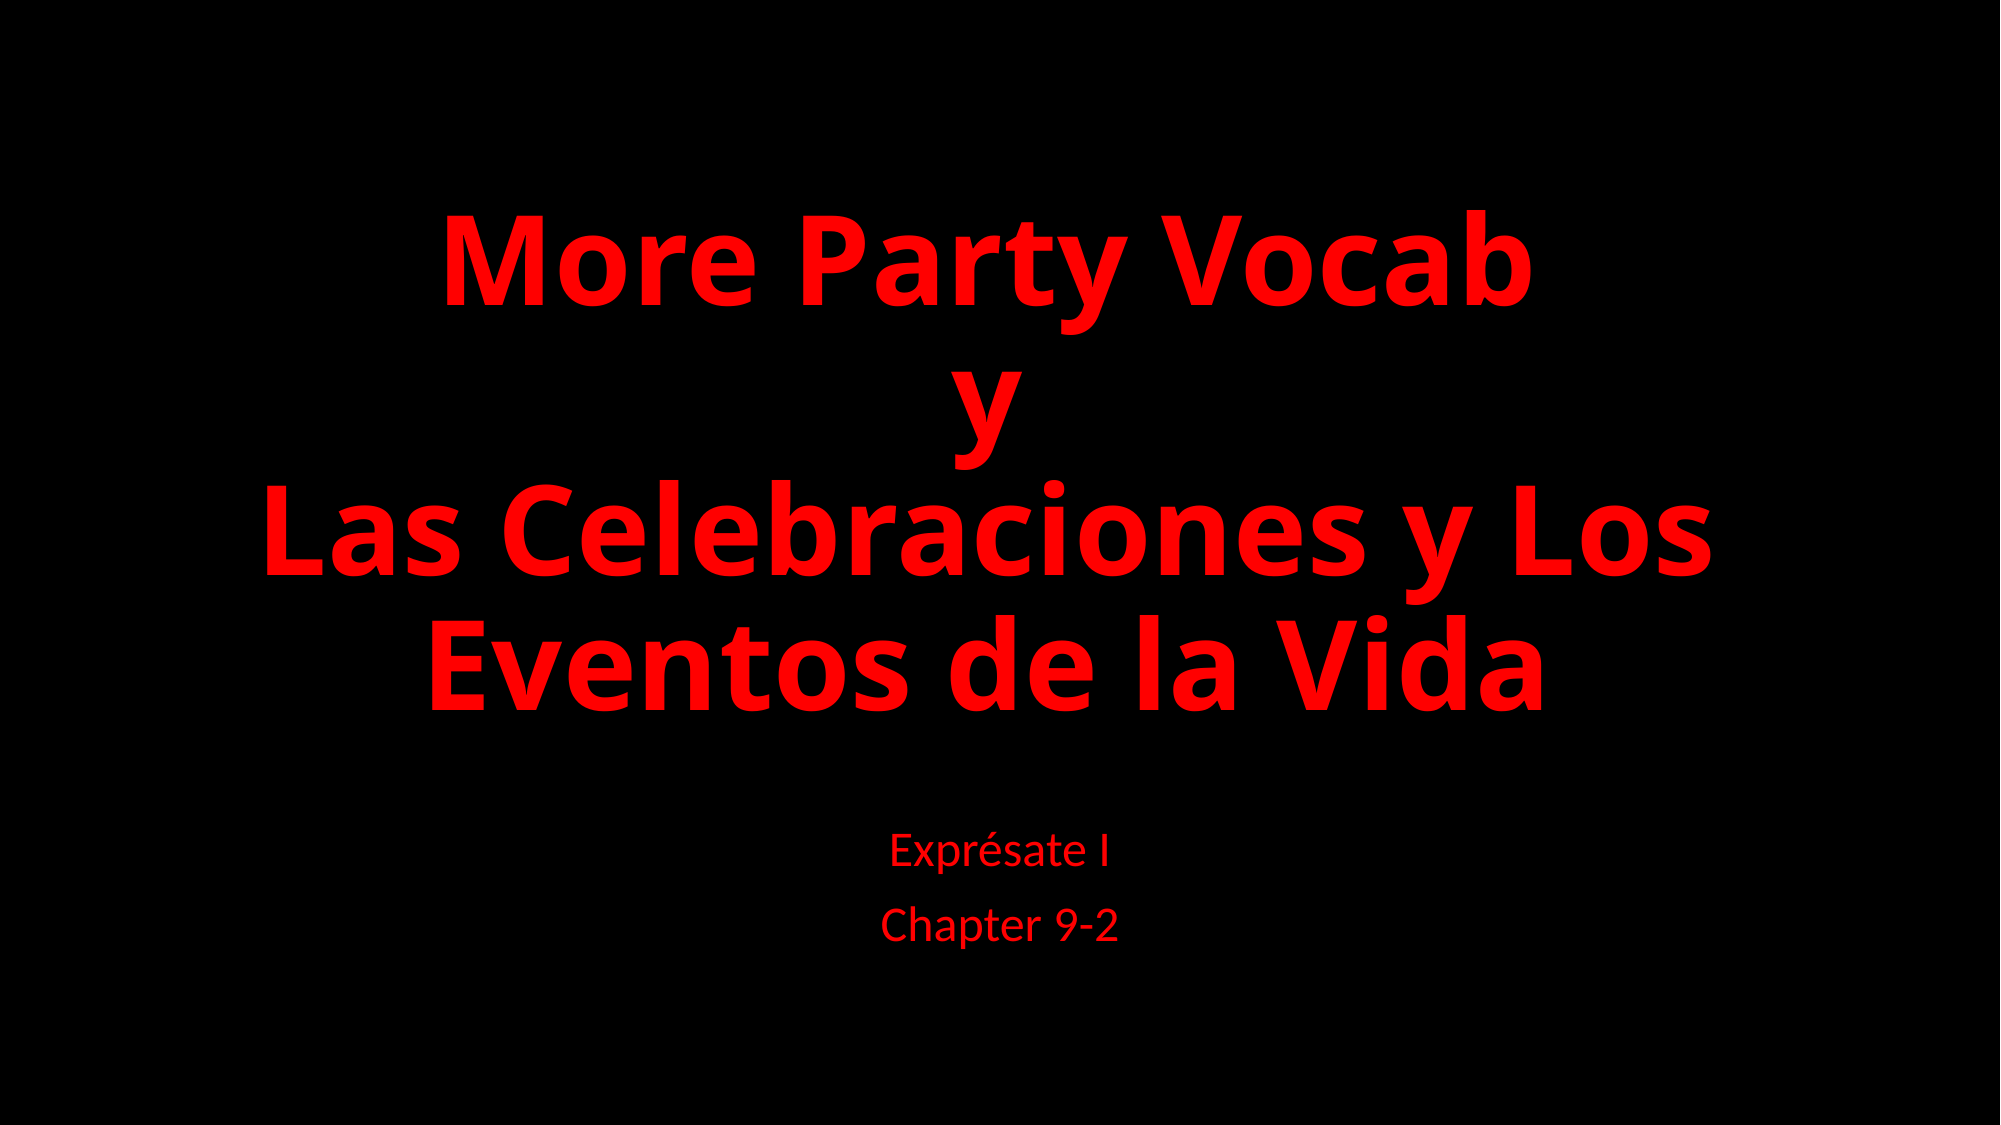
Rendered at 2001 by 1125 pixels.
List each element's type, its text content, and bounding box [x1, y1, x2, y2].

title More Party Vocab y Las Celebraciones y Los Eventos de la Vida [58, 184, 1916, 745]
subtitle Exprésate I Chapter 9-2 [249, 815, 1750, 1088]
